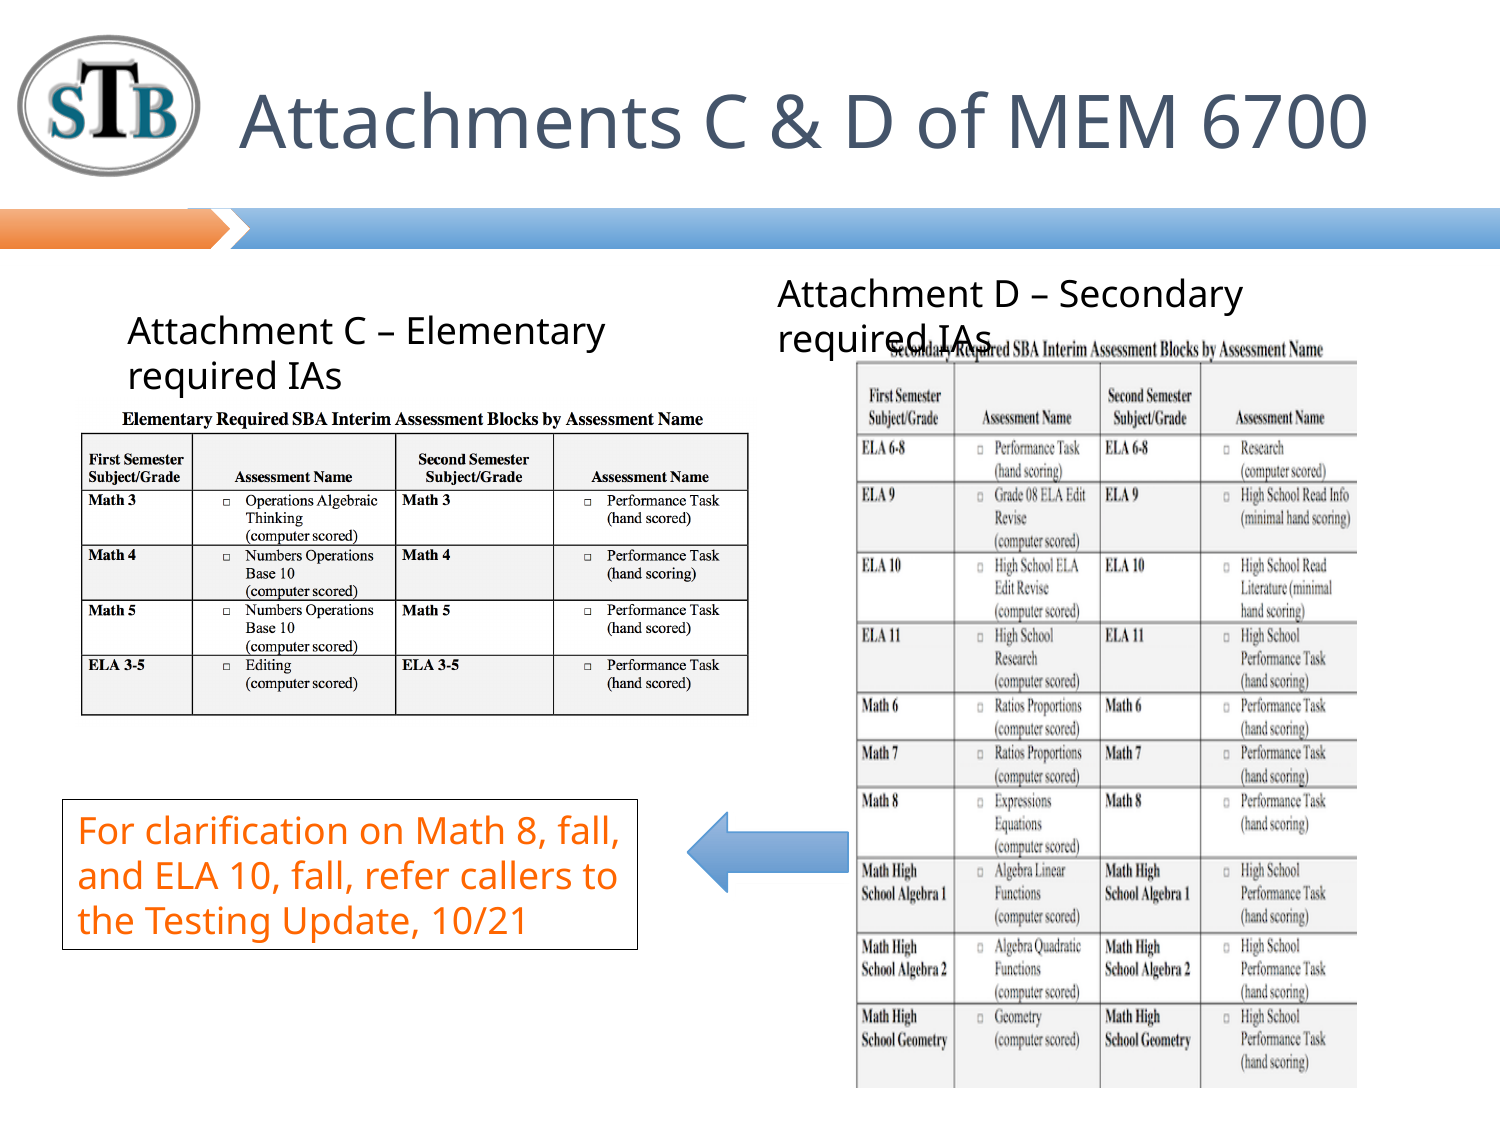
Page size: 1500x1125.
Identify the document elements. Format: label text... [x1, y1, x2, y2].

text_box Attachment D – Secondary required IAs [762, 262, 1413, 368]
picture [0, 0, 211, 240]
picture [849, 324, 1357, 1088]
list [74, 374, 758, 751]
text_box Attachment C – Elementary required IAs [112, 299, 763, 382]
text_box For clarification on Math 8, fall, and ELA 10, fall, refer callers to the Testing Update, 10/21 [62, 799, 638, 950]
title Attachments C & D of MEM 6700 [225, 37, 1438, 200]
text_box [686, 811, 843, 893]
